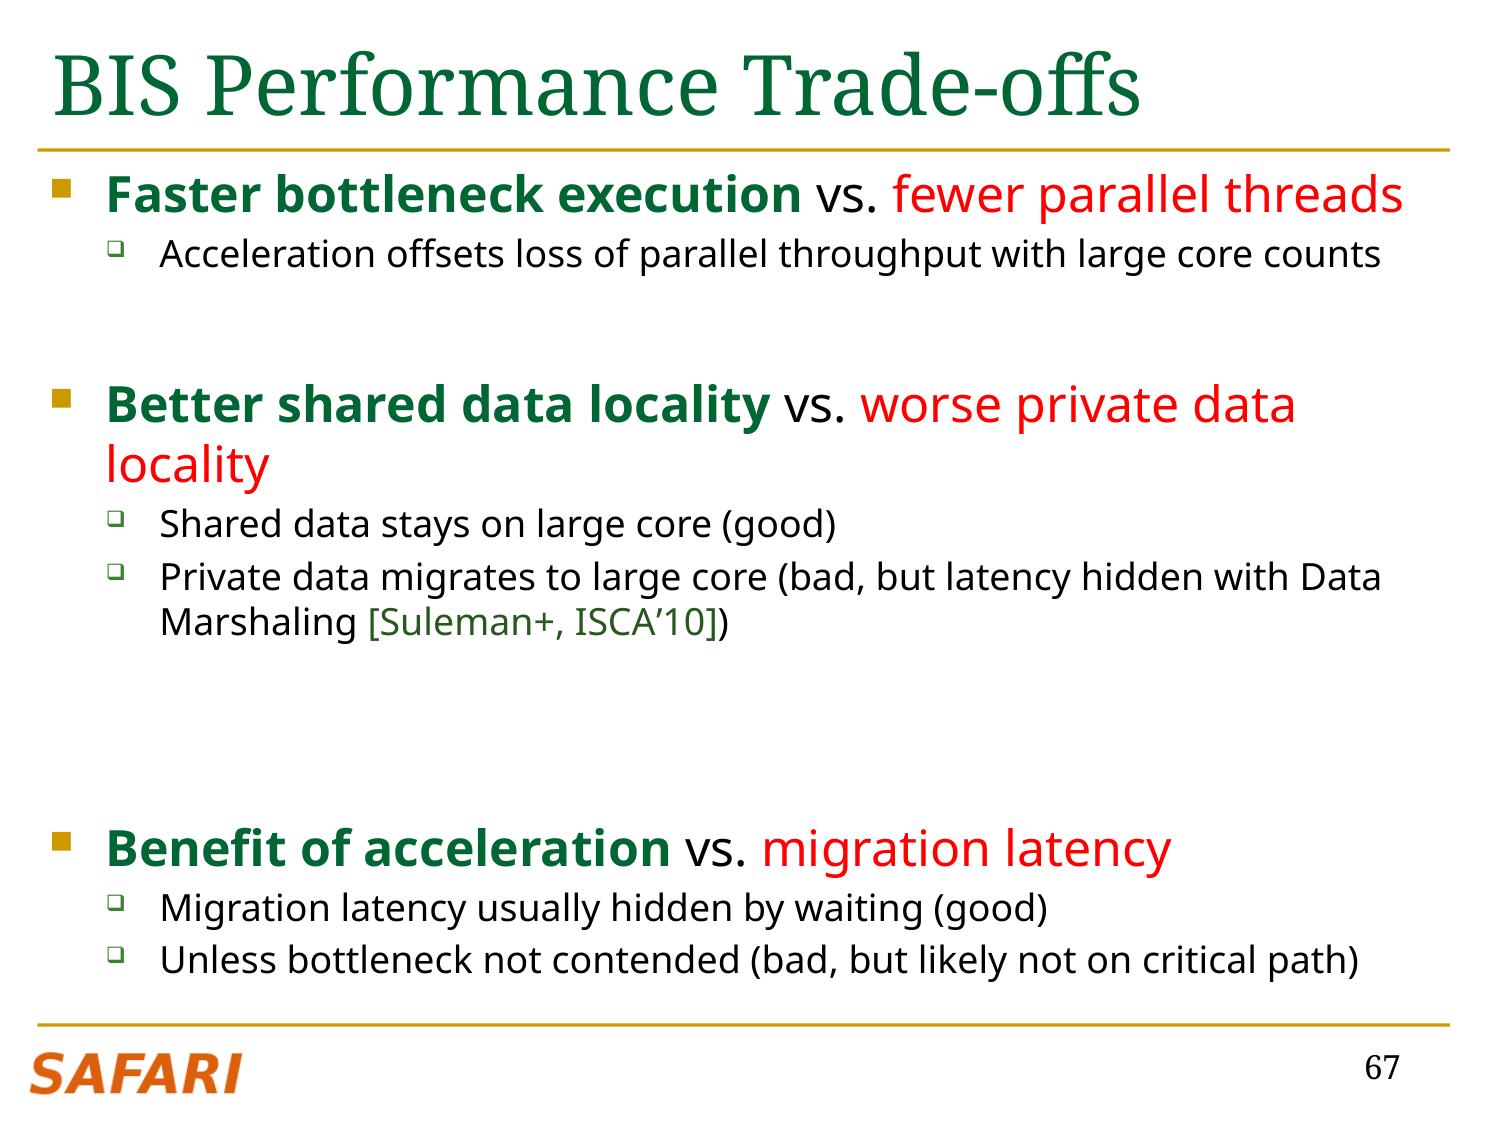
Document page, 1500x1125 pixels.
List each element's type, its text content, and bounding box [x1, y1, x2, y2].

title BIS Performance Trade-offs [37, 24, 1451, 150]
picture [28, 1042, 250, 1107]
list Faster bottleneck execution vs. fewer parallel threads Acceleration offsets loss of parallel throughput with large core counts Better shared data locality vs. worse private data locality Shared data stays on large core (good) Private data migrates to large core (bad, but latency hidden with Data Marshaling [Suleman+, ISCA’10]) Benefit of acceleration vs. migration latency Migration latency usually hidden by waiting (good) Unless bottleneck not contended (bad, but likely not on critical path) [34, 154, 1468, 1022]
slide_number 67 [1074, 1023, 1426, 1100]
